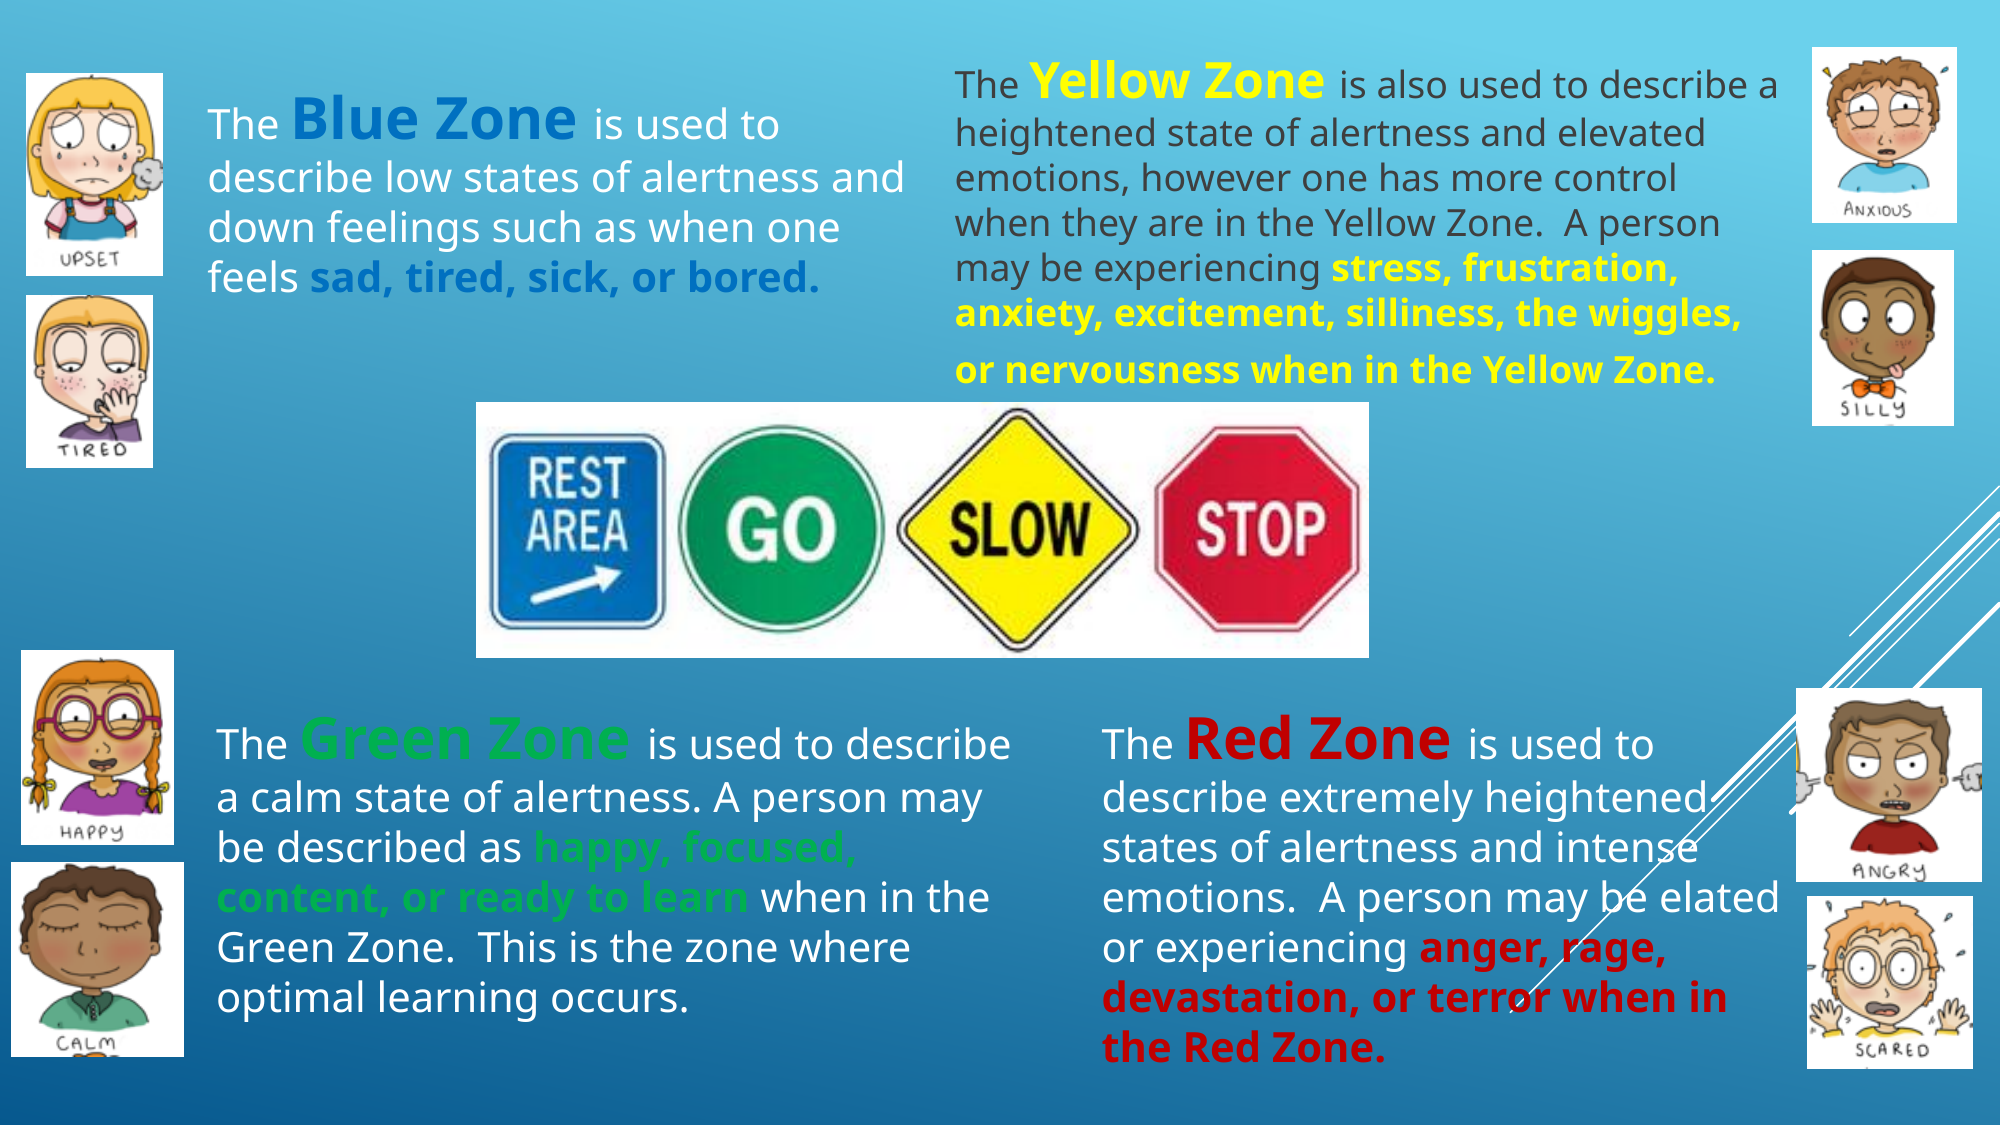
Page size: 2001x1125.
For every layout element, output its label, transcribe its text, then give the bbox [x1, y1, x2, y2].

text_box The Green Zone is used to describe a calm state of alertness. A person may be described as happy, focused, content, or ready to learn when in the Green Zone. This is the zone where optimal learning occurs. [201, 693, 1040, 1029]
text_box The Blue Zone is used to describe low states of alertness and down feelings such as when one feels sad, tired, sick, or bored. [192, 73, 941, 309]
text_box The Red Zone is used to describe extremely heightened states of alertness and intense emotions. A person may be elated or experiencing anger, rage, devastation, or terror when in the Red Zone. [1086, 693, 1799, 1079]
picture [1806, 896, 1974, 1069]
picture [11, 862, 184, 1057]
picture [476, 402, 1369, 659]
picture [1796, 688, 1982, 883]
picture [21, 650, 174, 845]
picture [26, 295, 154, 469]
text_box The Yellow Zone is also used to describe a heightened state of alertness and elevated emotions, however one has more control when they are in the Yellow Zone. A person may be experiencing stress, frustration, anxiety, excitement, silliness, the wiggles, or nervousness when in the Yellow Zone. [939, 41, 1797, 401]
picture [25, 73, 163, 276]
picture [1812, 47, 1957, 224]
picture [1812, 249, 1954, 426]
